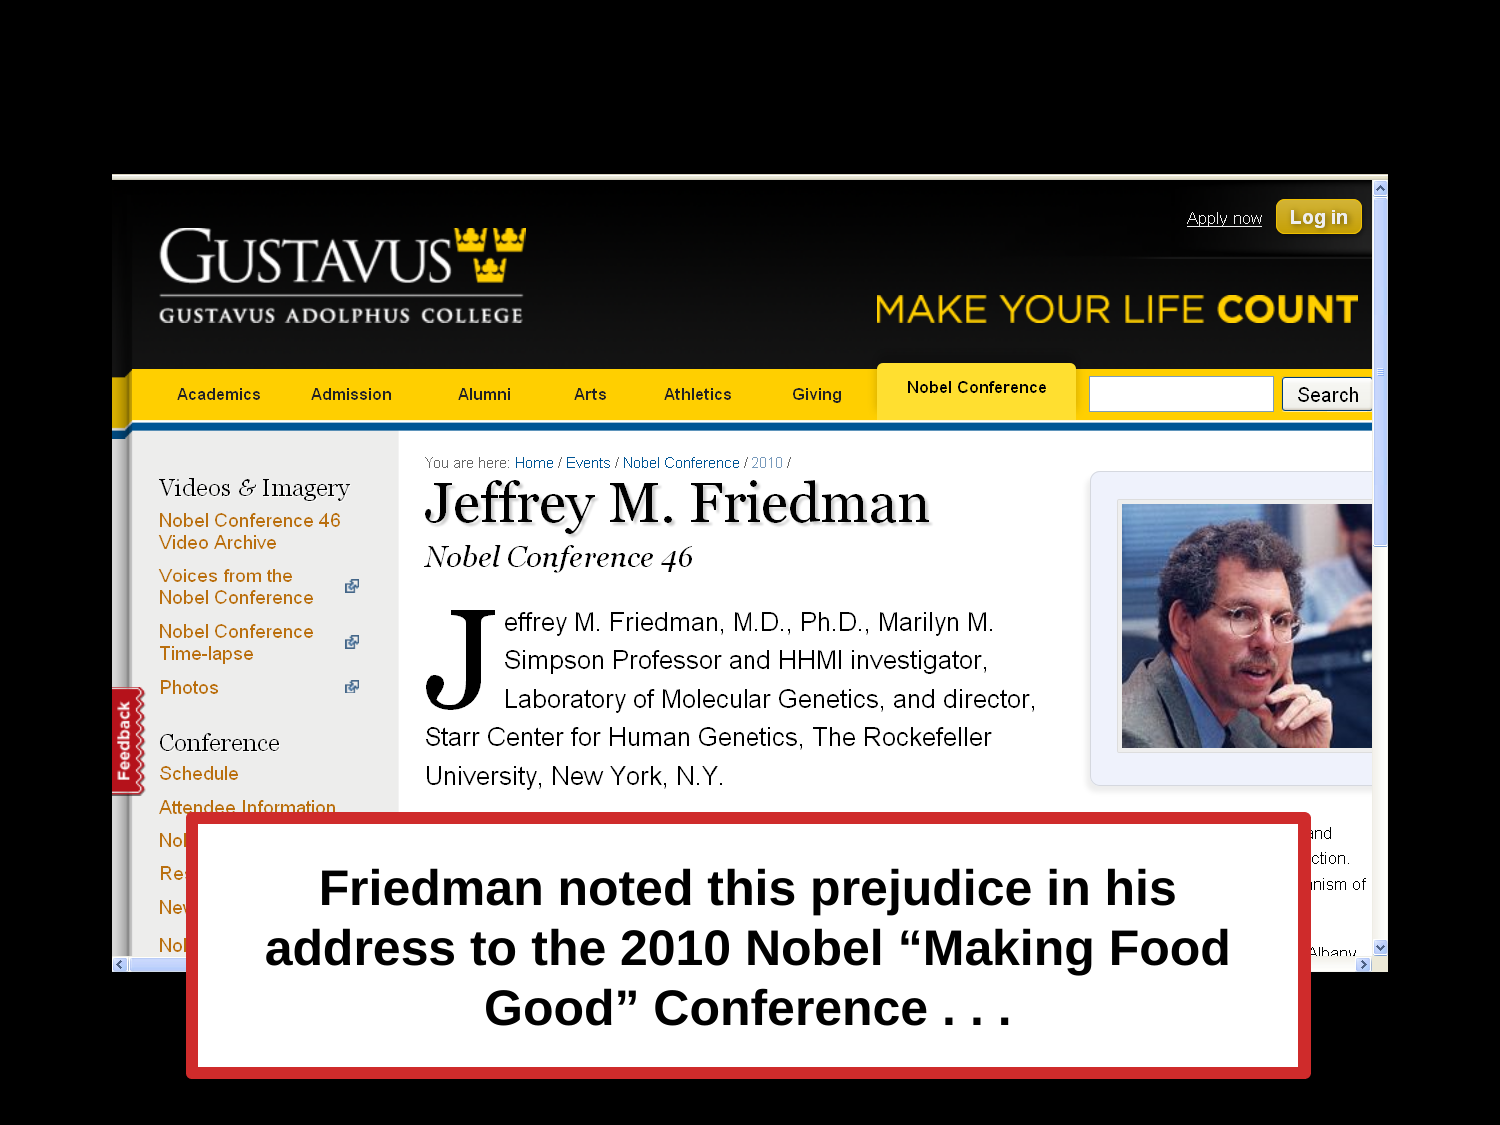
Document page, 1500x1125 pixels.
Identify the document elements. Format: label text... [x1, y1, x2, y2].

text_box Friedman noted this prejudice in his address to the 2010 Nobel “Making Food Good” Conference . . . [191, 981, 1305, 1074]
picture [112, 174, 1388, 973]
